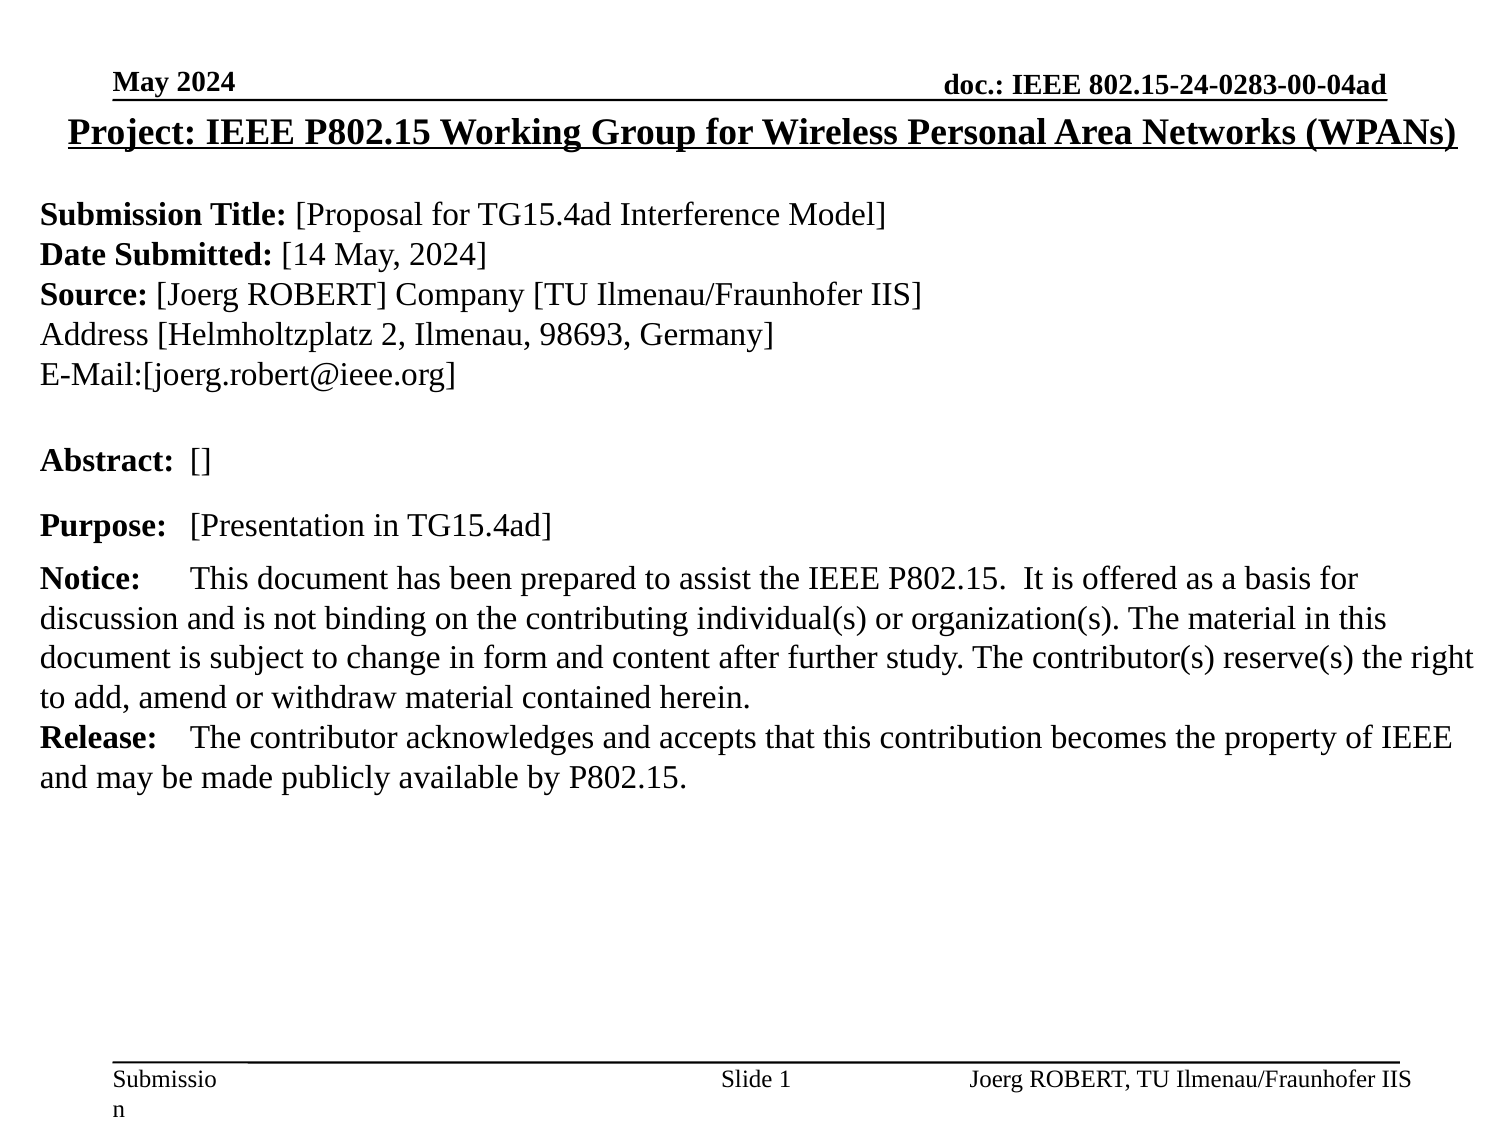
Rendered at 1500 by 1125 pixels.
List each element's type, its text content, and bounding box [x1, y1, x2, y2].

text_box Project: IEEE P802.15 Working Group for Wireless Personal Area Networks (WPANs) Submission Title: [Proposal for TG15.4ad Interference Model] Date Submitted: [14 May, 2024] Source: [Joerg ROBERT] Company [TU Ilmenau/Fraunhofer IIS] Address [Helmholtzplatz 2, Ilmenau, 98693, Germany] E-Mail:[joerg.robert@ieee.org] Abstract: [] Purpose: [Presentation in TG15.4ad] Notice: This document has been prepared to assist the IEEE P802.15. It is offered as a basis for discussion and is not binding on the contributing individual(s) or organization(s). The material in this document is subject to change in form and content after further study. The contributor(s) reserve(s) the right to add, amend or withdraw material contained herein. Release: The contributor acknowledges and accepts that this contribution becomes the property of IEEE and may be made publicly available by P802.15. [24, 99, 1500, 803]
footer Joerg ROBERT, TU Ilmenau/Fraunhofer IIS [900, 1062, 1413, 1093]
slide_number Slide 1 [712, 1062, 800, 1093]
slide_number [112, 62, 375, 98]
